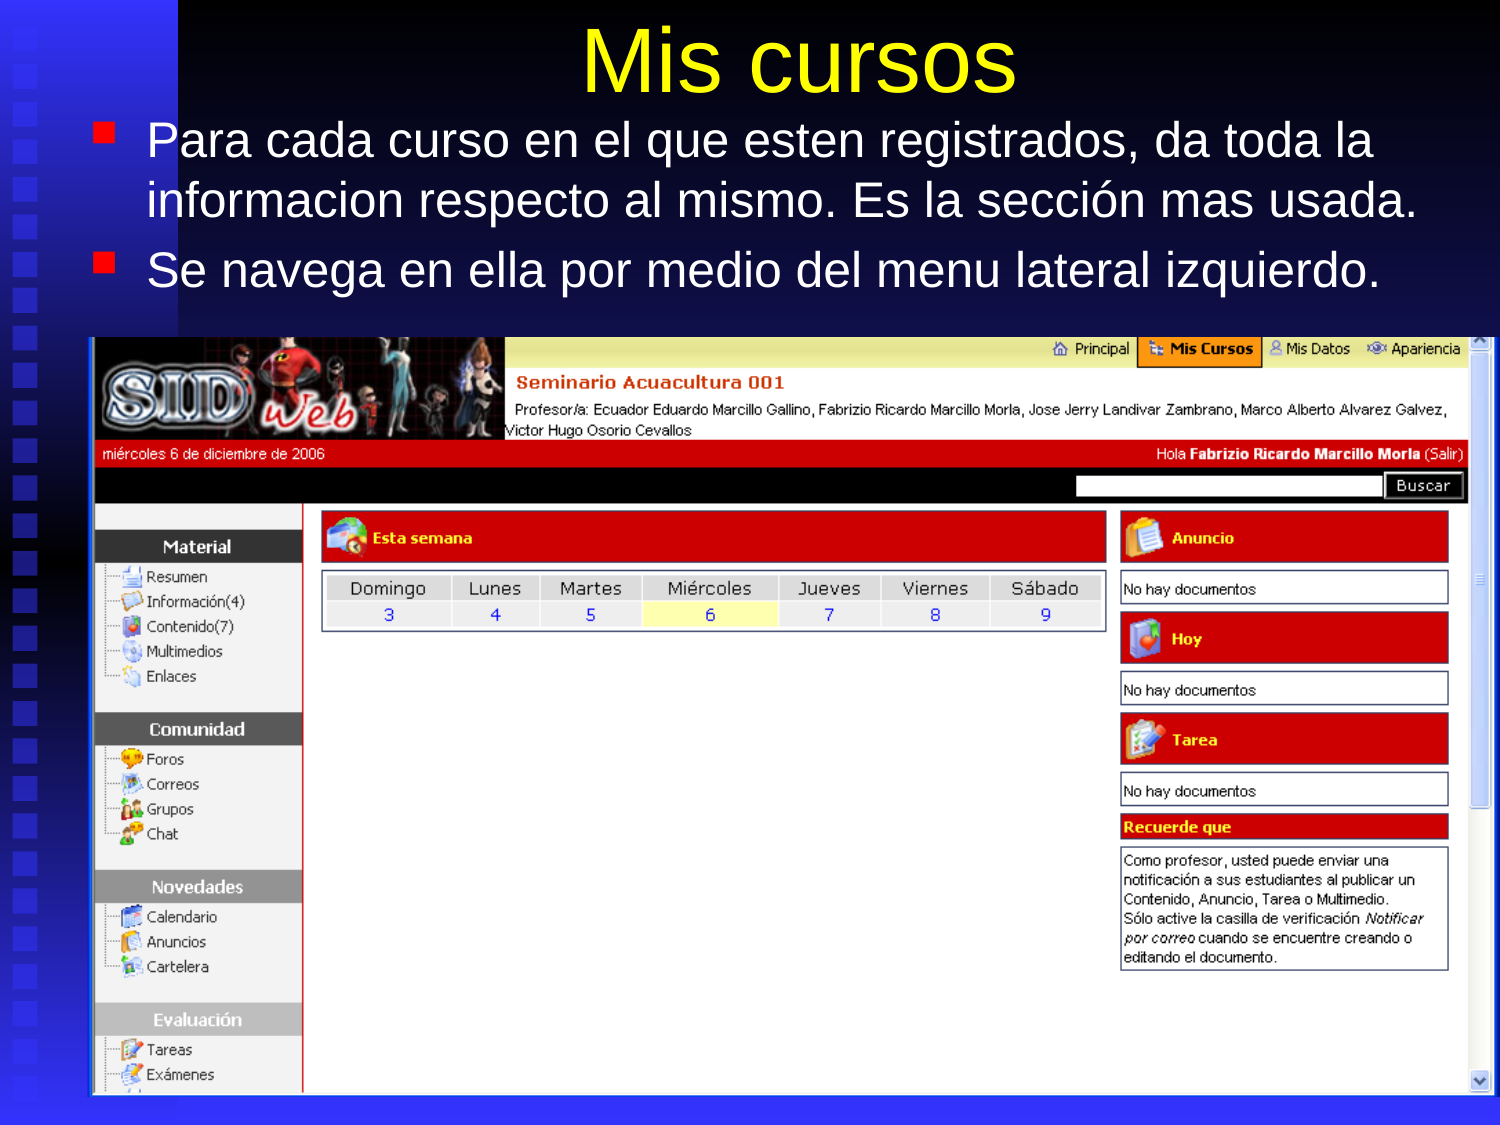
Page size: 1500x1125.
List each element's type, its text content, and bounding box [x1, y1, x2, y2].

title Mis cursos [162, 0, 1438, 99]
list Para cada curso en el que esten registrados, da toda la informacion respecto al mismo. Es la sección mas usada. Se navega en ella por medio del menu lateral izquierdo. [74, 99, 1476, 438]
picture [87, 337, 1500, 1097]
